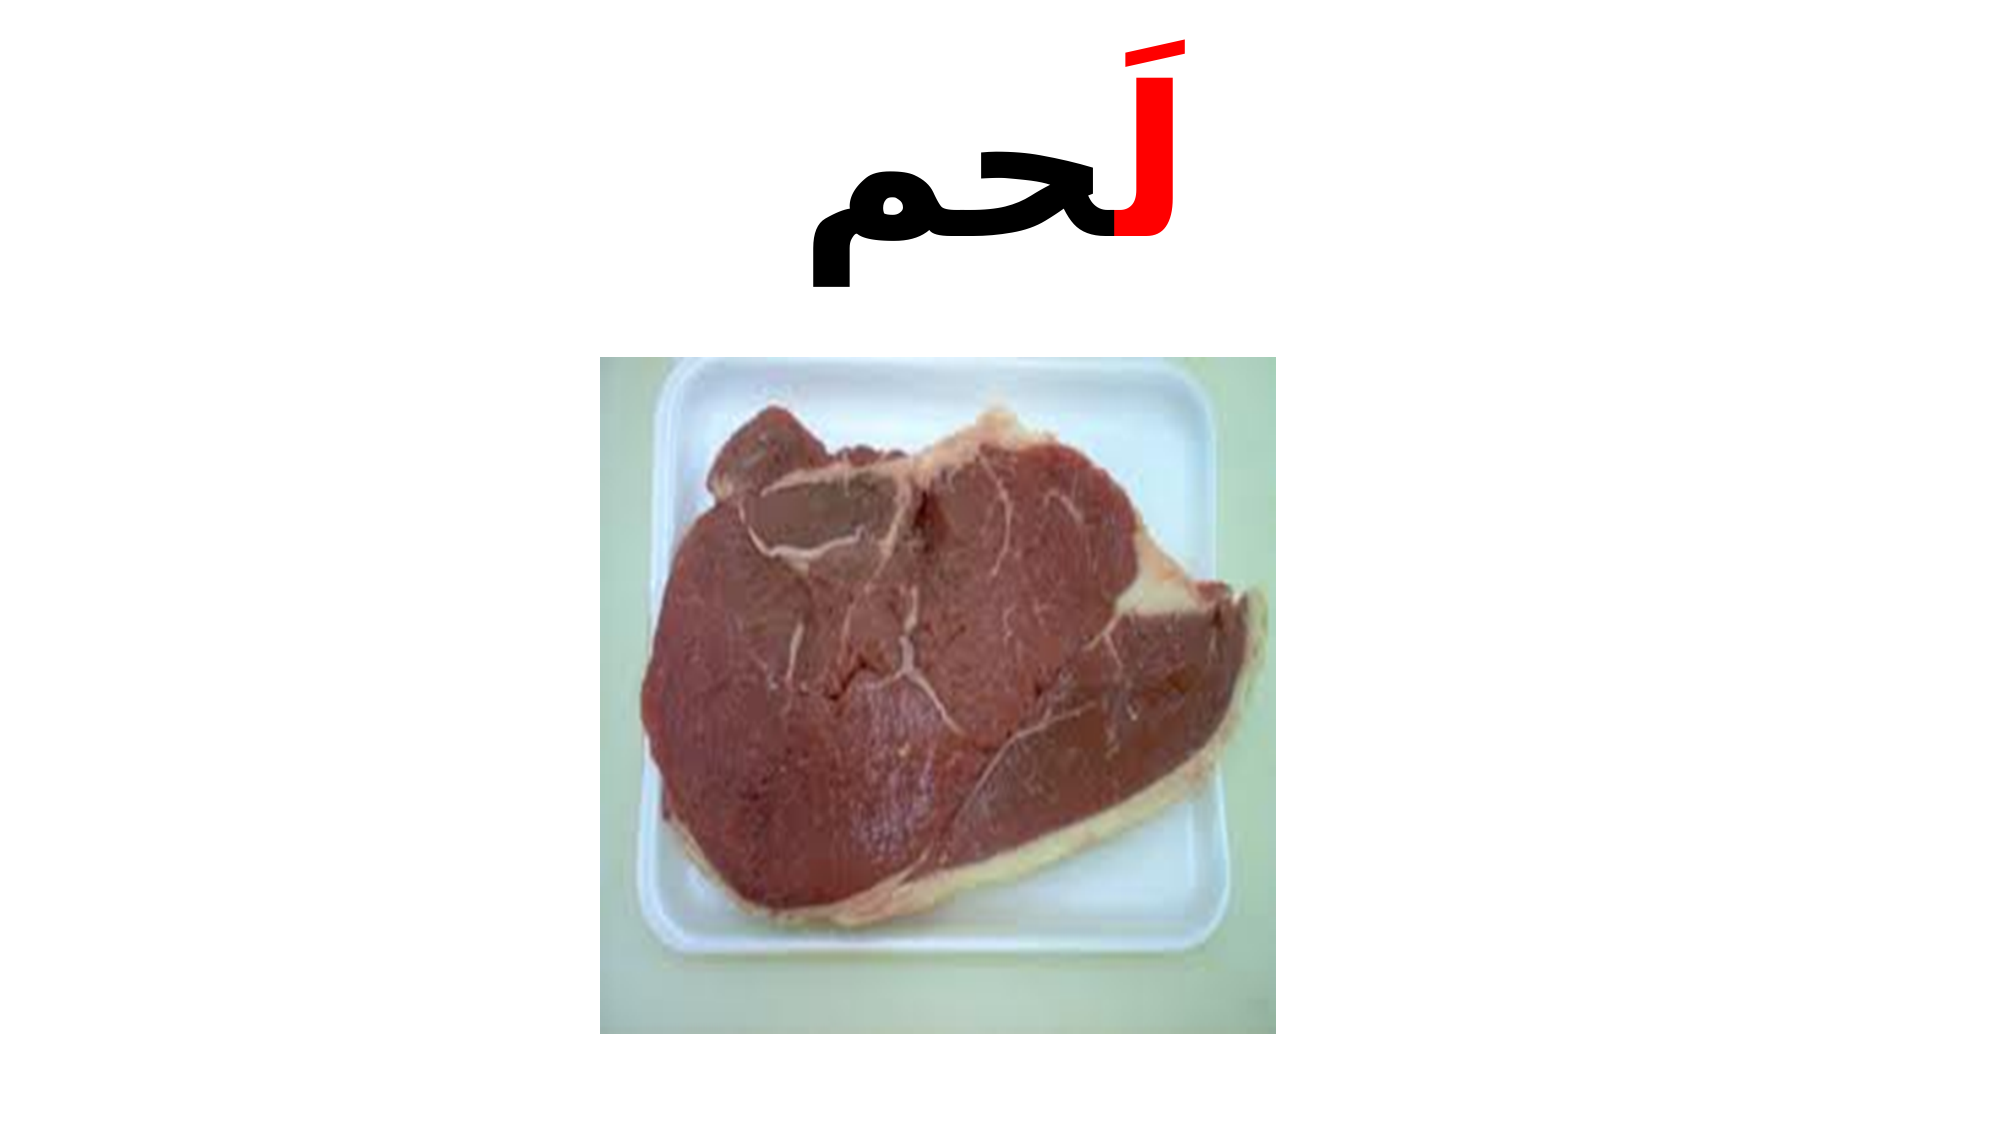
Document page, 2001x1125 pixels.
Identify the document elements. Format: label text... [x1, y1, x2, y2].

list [599, 357, 1276, 1034]
title لَحم [137, 59, 1863, 278]
